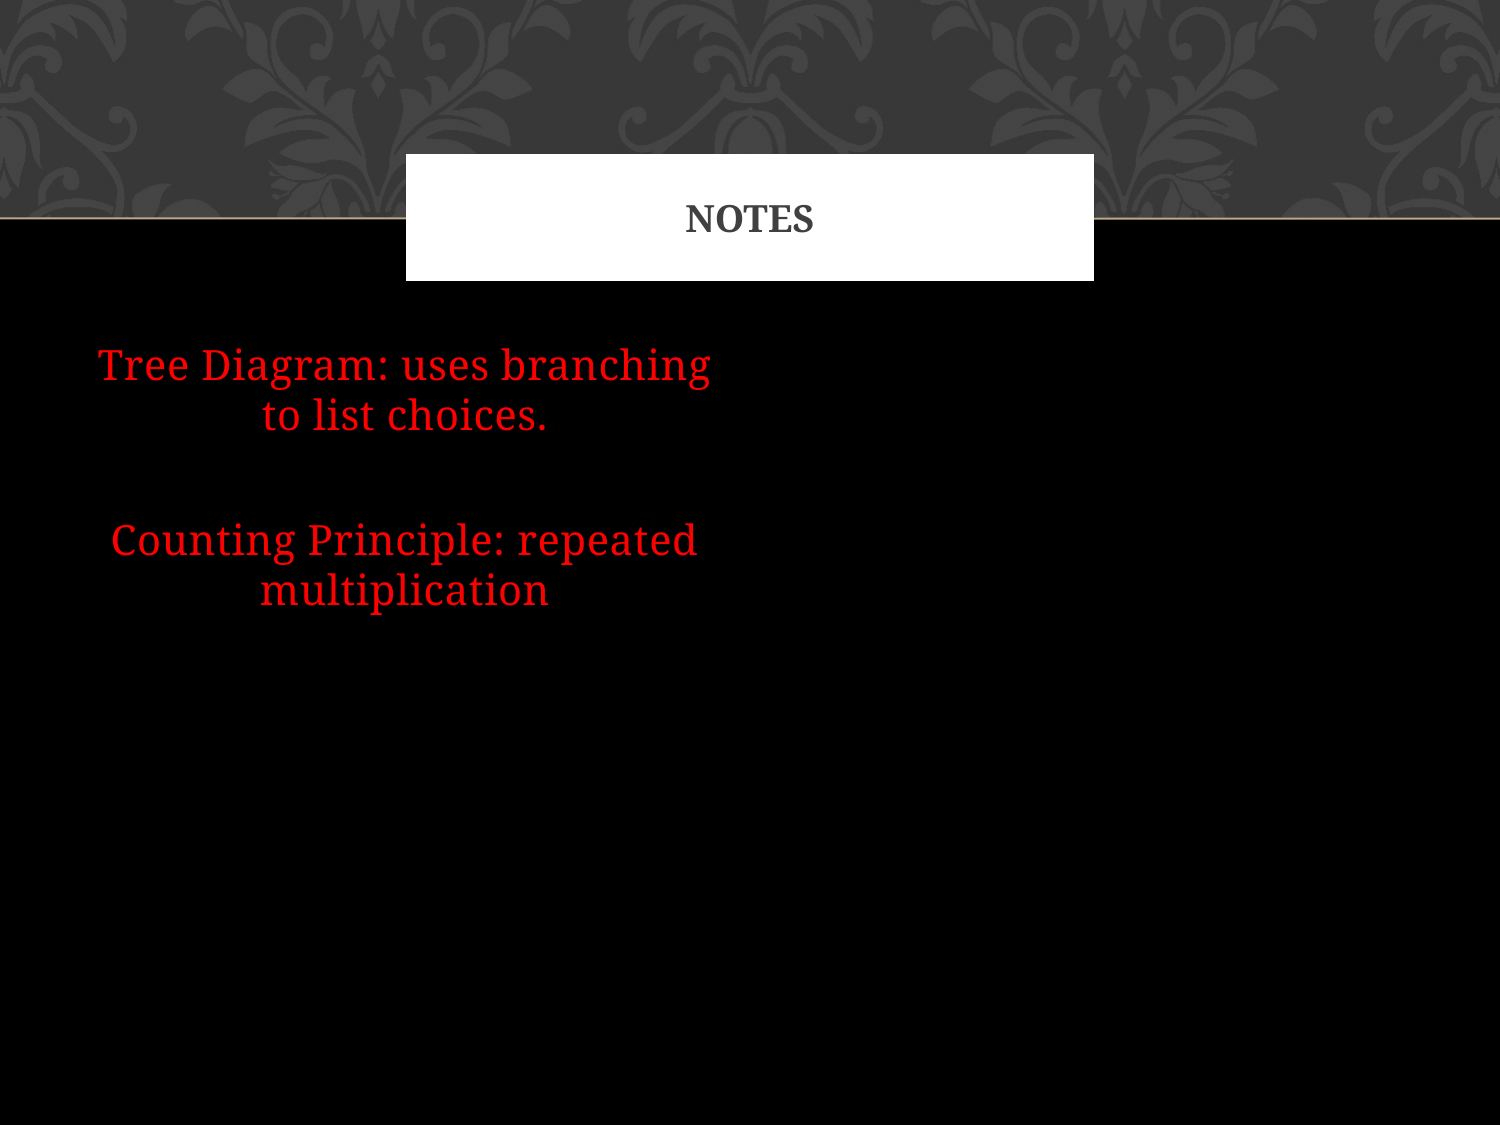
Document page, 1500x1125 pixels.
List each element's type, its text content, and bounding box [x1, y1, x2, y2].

title Notes [406, 154, 1094, 281]
list Tree Diagram: uses branching to list choices. Counting Principle: repeated multiplication [75, 331, 735, 989]
